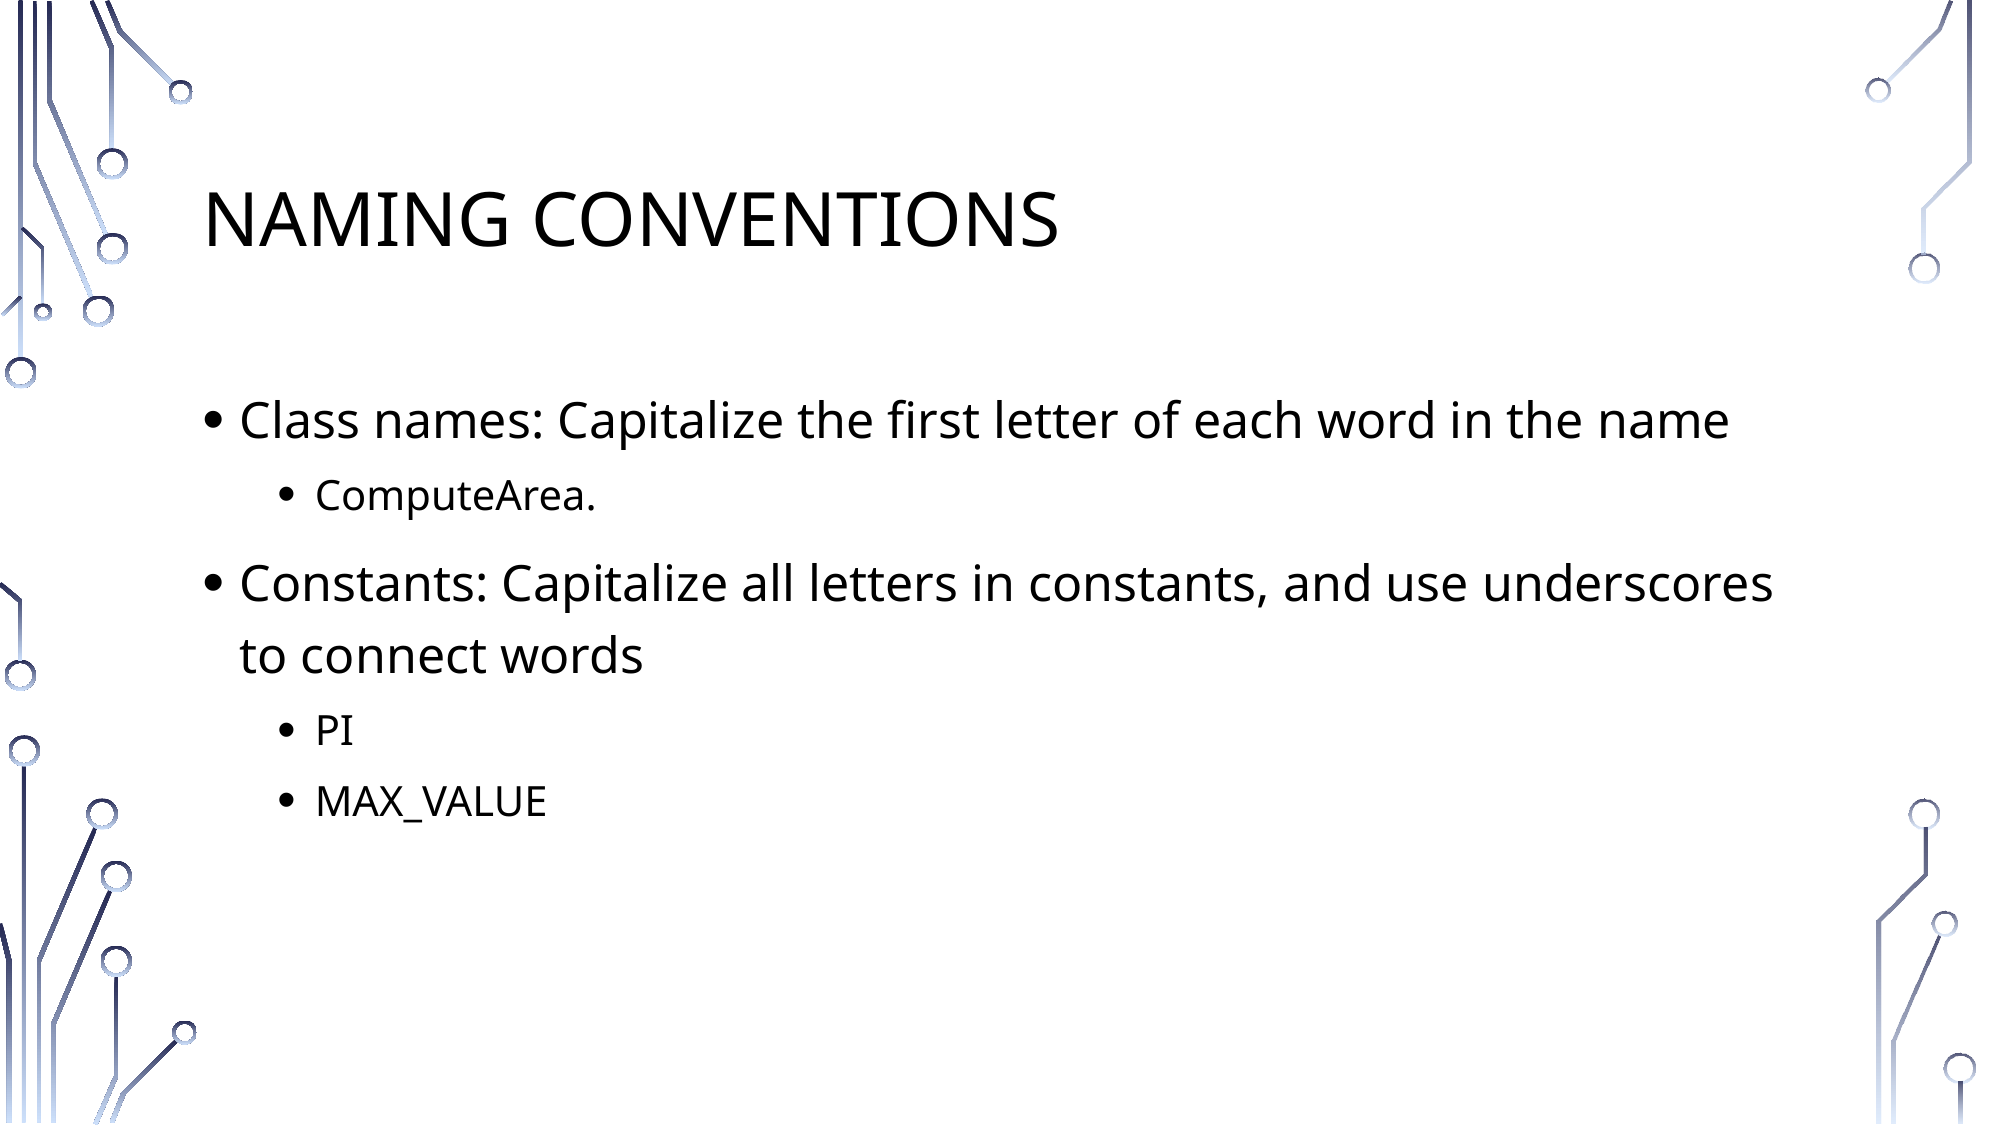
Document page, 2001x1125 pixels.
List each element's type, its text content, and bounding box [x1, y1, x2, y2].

title Naming Conventions [187, 101, 1813, 344]
list Class names: Capitalize the first letter of each word in the name ComputeArea. Constants: Capitalize all letters in constants, and use underscores to connect words PI MAX_VALUE [187, 369, 1813, 950]
